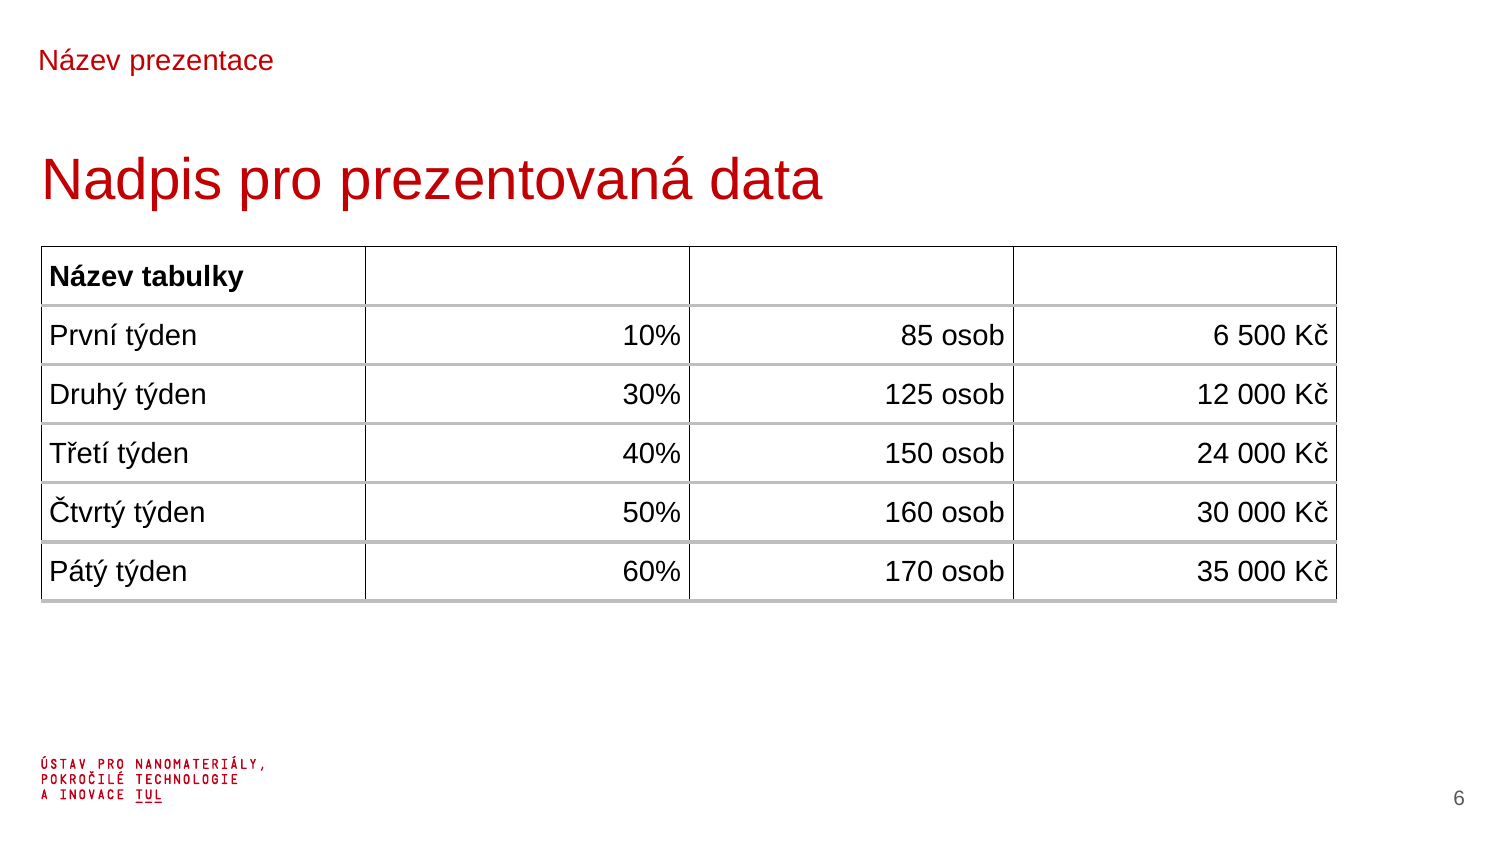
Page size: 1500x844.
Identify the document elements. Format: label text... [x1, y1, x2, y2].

table_cell 35 000 Kč [1014, 544, 1336, 599]
table_cell 24 000 Kč [1014, 425, 1336, 481]
table_cell 30 000 Kč [1014, 484, 1336, 540]
table_cell 160 osob [690, 484, 1013, 540]
table_cell 6 500 Kč [1014, 307, 1336, 363]
list Název prezentace [18, 40, 1260, 101]
table_cell 12 000 Kč [1014, 366, 1336, 422]
table_cell 10% [366, 307, 689, 363]
table_header Název tabulky [42, 247, 365, 304]
table_cell 170 osob [690, 544, 1013, 599]
table_cell 60% [366, 544, 689, 599]
table_cell 40% [366, 425, 689, 481]
table_cell 30% [366, 366, 689, 422]
table_header [366, 247, 689, 304]
table_cell 85 osob [690, 307, 1013, 363]
table_cell 125 osob [690, 366, 1013, 422]
table_cell První týden [42, 307, 365, 363]
table_cell Pátý týden [42, 544, 365, 599]
table_cell Druhý týden [42, 366, 365, 422]
table_cell Třetí týden [42, 425, 365, 481]
table_cell 150 osob [690, 425, 1013, 481]
table_header [690, 247, 1013, 304]
title Nadpis pro prezentovaná data [40, 125, 1282, 221]
table_cell Čtvrtý týden [42, 484, 365, 540]
slide_number 7 [1424, 770, 1481, 824]
table_header [1014, 247, 1336, 304]
table_cell 50% [366, 484, 689, 540]
